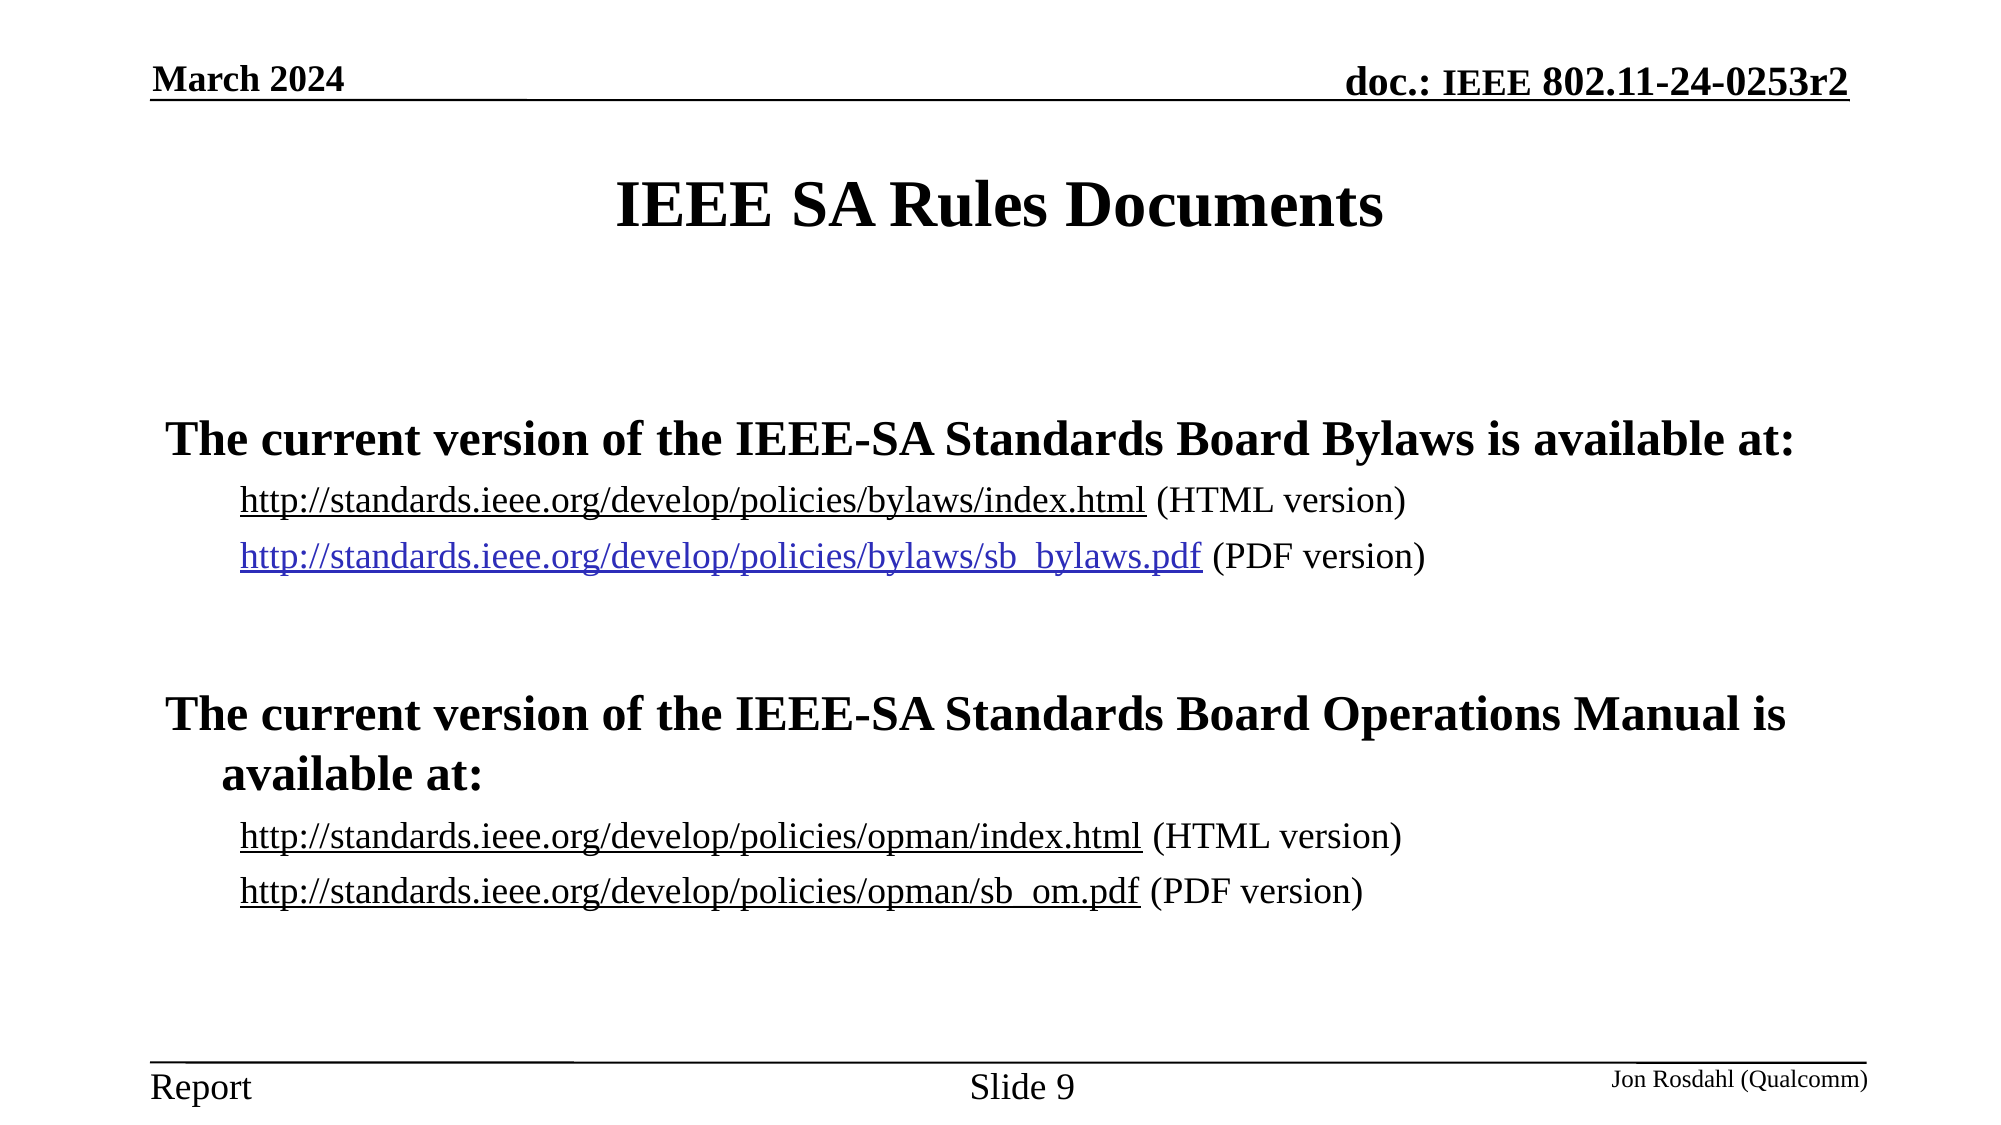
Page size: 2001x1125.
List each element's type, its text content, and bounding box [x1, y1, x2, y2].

list The current version of the IEEE-SA Standards Board Bylaws is available at: http://standards.ieee.org/develop/policies/bylaws/index.html (HTML version) http://standards.ieee.org/develop/policies/bylaws/sb_bylaws.pdf (PDF version) The current version of the IEEE-SA Standards Board Operations Manual is available at: http://standards.ieee.org/develop/policies/opman/index.html (HTML version) http://standards.ieee.org/develop/policies/opman/sb_om.pdf (PDF version) [149, 324, 1850, 1000]
title IEEE SA Rules Documents [149, 112, 1850, 288]
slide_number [152, 54, 563, 100]
footer Jon Rosdahl (Qualcomm) [1171, 1061, 1869, 1093]
slide_number Slide 9 [950, 1061, 1095, 1125]
